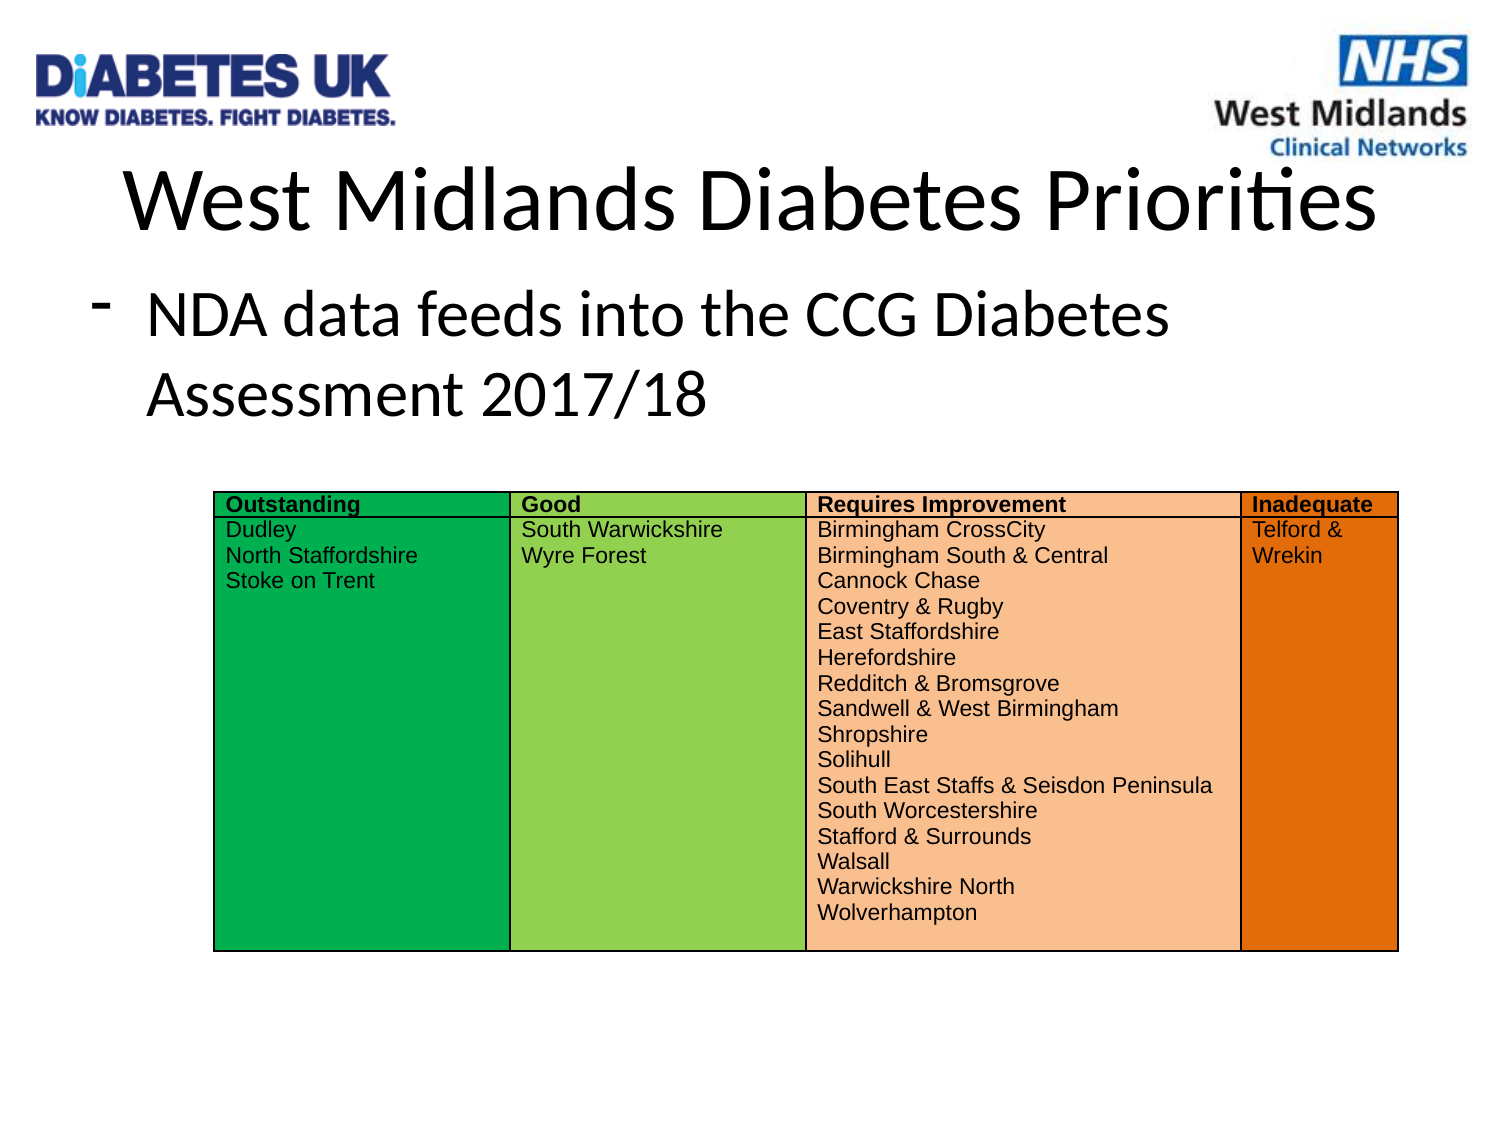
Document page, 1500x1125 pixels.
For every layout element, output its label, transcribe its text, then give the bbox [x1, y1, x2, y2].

table_cell Telford & Wrekin [1242, 518, 1397, 950]
title West Midlands Diabetes Priorities [76, 99, 1427, 288]
table_cell South Warwickshire Wyre Forest [511, 518, 805, 950]
list NDA data feeds into the CCG Diabetes Assessment 2017/18 [75, 262, 1425, 1005]
table_cell Birmingham CrossCity Birmingham South & Central Cannock Chase Coventry & Rugby East Staffordshire Herefordshire Redditch & Bromsgrove Sandwell & West Birmingham Shropshire Solihull South East Staffs & Seisdon Peninsula South Worcestershire Stafford & Surrounds Walsall Warwickshire North Wolverhampton [807, 518, 1240, 950]
table_cell Dudley North Staffordshire Stoke on Trent [215, 518, 509, 950]
picture [1196, 18, 1475, 162]
table_header Outstanding [215, 493, 509, 516]
table_header Inadequate [1242, 493, 1397, 516]
picture [36, 54, 396, 126]
table_header Good [511, 493, 805, 516]
table_header Requires Improvement [807, 493, 1240, 516]
